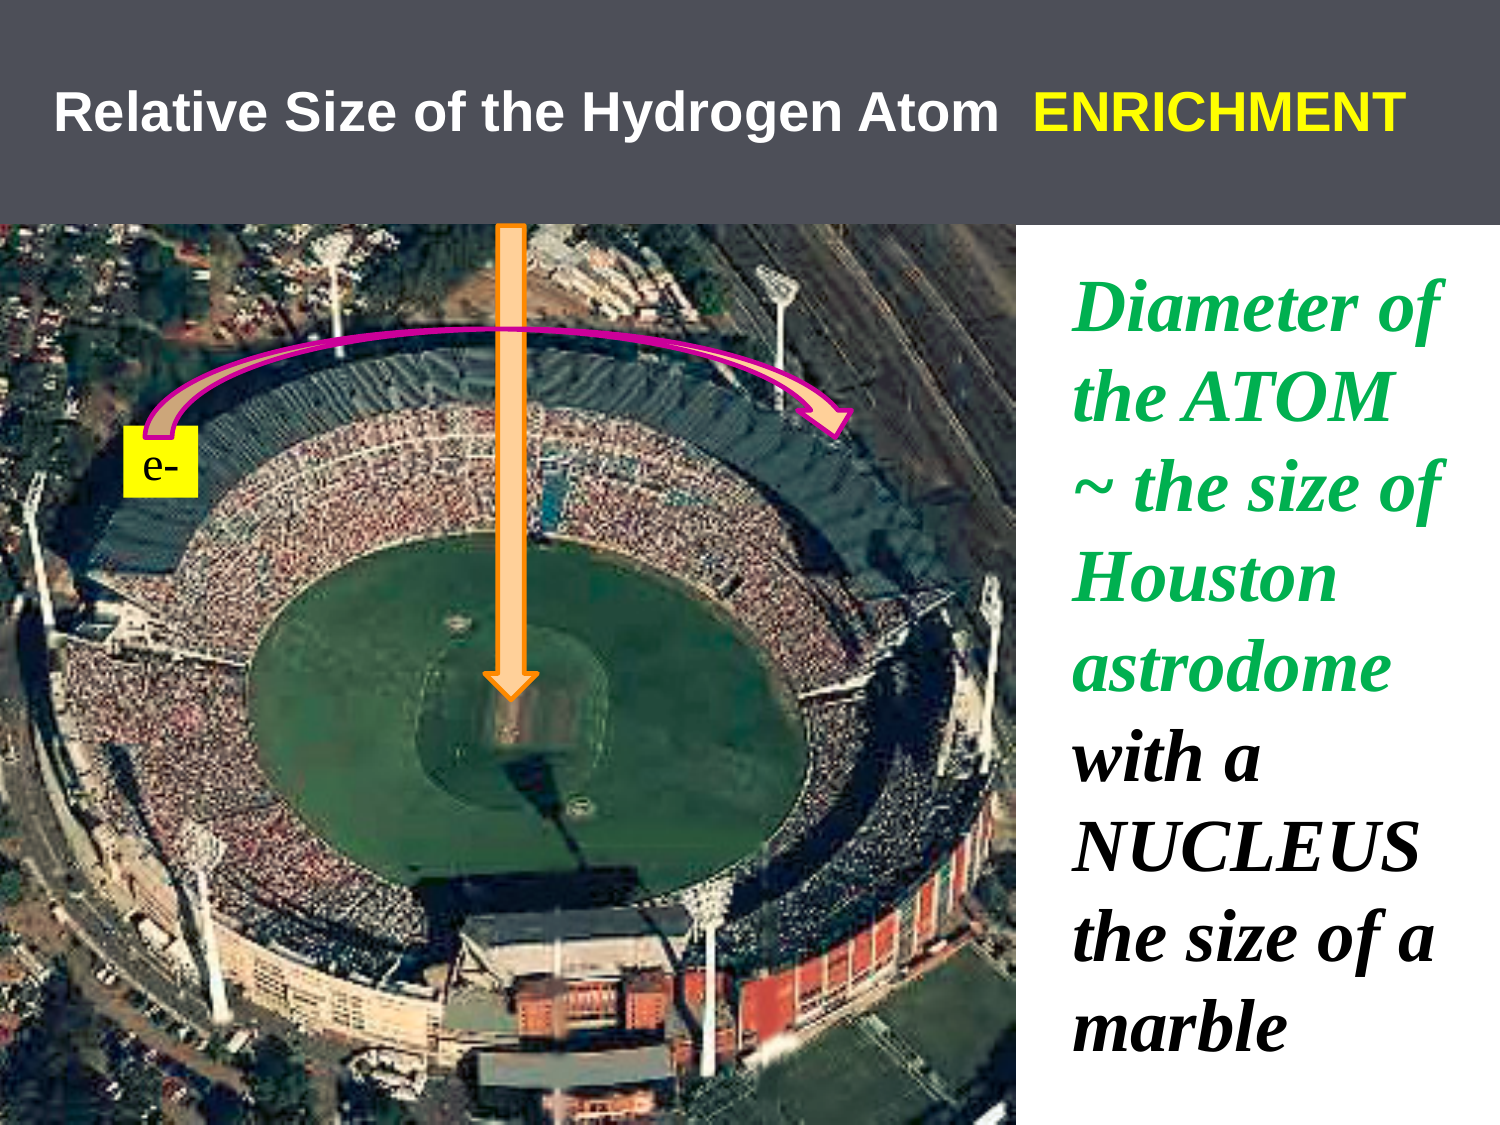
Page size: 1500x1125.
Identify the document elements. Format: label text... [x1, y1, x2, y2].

picture [0, 224, 1017, 1125]
list Diameter of the ATOM ~ the size of Houston astrodome with a NUCLEUS the size of a marble [1017, 224, 1500, 1100]
title Relative Size of the Hydrogen Atom ENRICHMENT [0, 0, 1500, 224]
